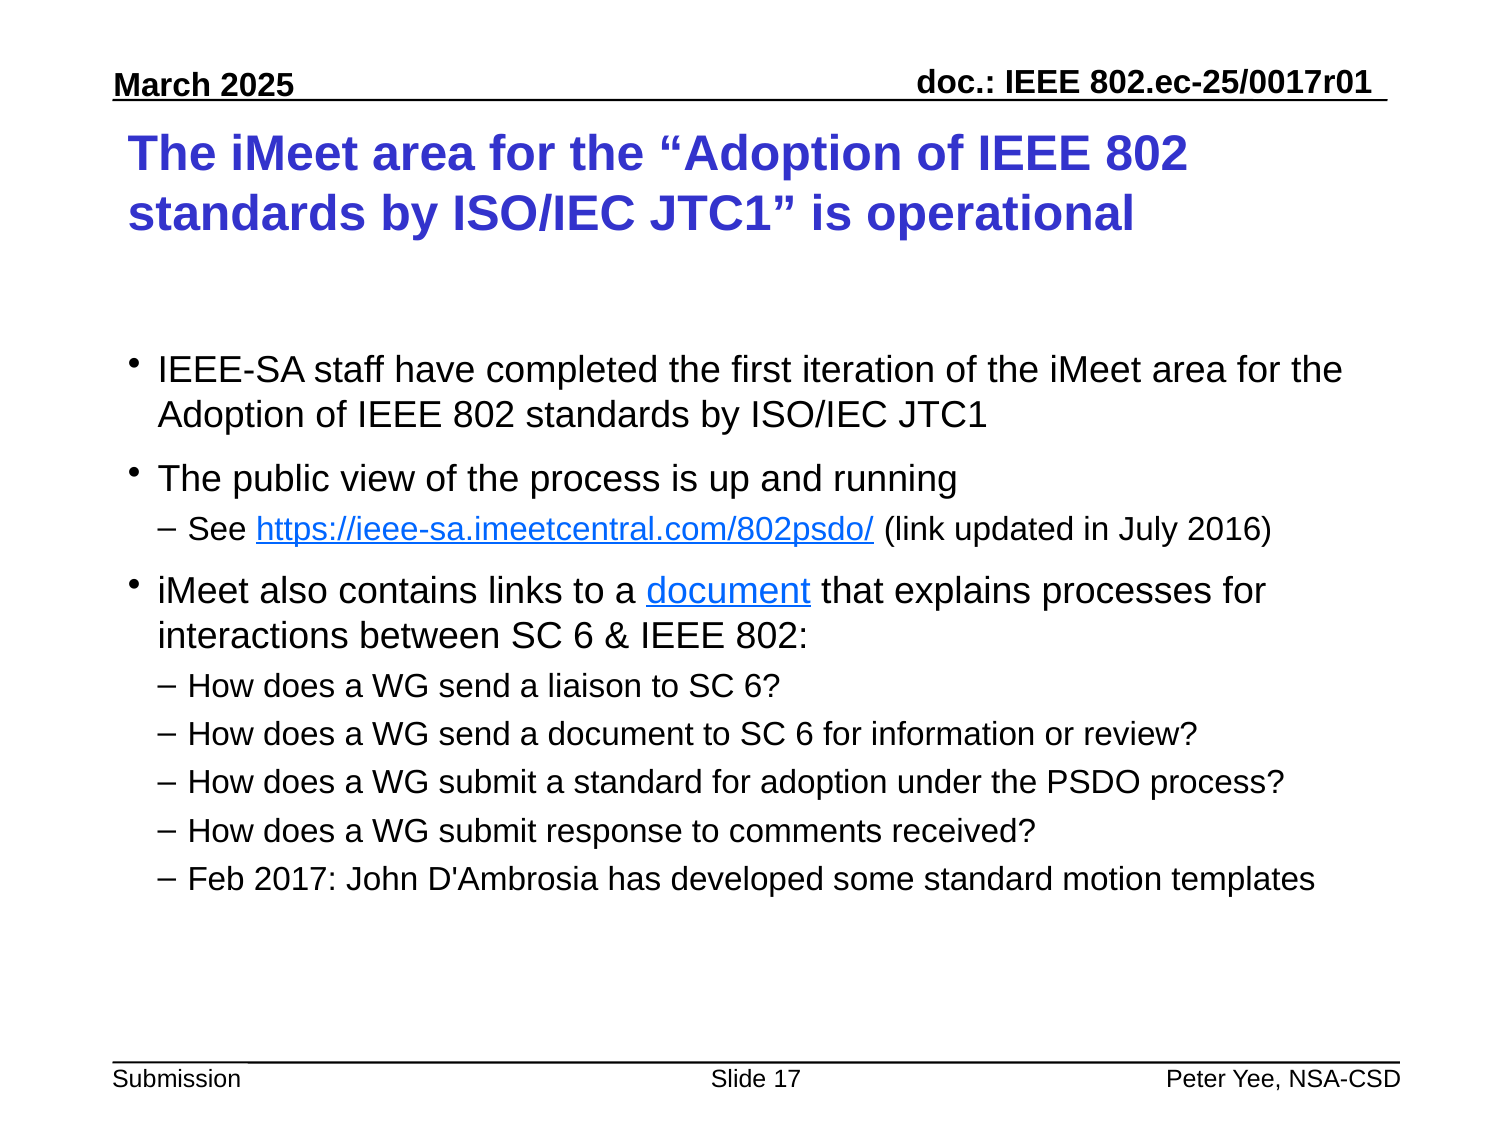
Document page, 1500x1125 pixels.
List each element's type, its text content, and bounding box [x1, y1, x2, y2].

title The iMeet area for the “Adoption of IEEE 802 standards by ISO/IEC JTC1” is operational [112, 112, 1388, 288]
list IEEE-SA staff have completed the first iteration of the iMeet area for the Adoption of IEEE 802 standards by ISO/IEC JTC1 The public view of the process is up and running See https://ieee-sa.imeetcentral.com/802psdo/ (link updated in July 2016) iMeet also contains links to a document that explains processes for interactions between SC 6 & IEEE 802: How does a WG send a liaison to SC 6? How does a WG send a document to SC 6 for information or review? How does a WG submit a standard for adoption under the PSDO process? How does a WG submit response to comments received? Feb 2017: John D'Ambrosia has developed some standard motion templates [112, 337, 1388, 1013]
footer Peter Yee, NSA-CSD [1164, 1061, 1402, 1093]
slide_number Slide 17 [709, 1061, 803, 1093]
